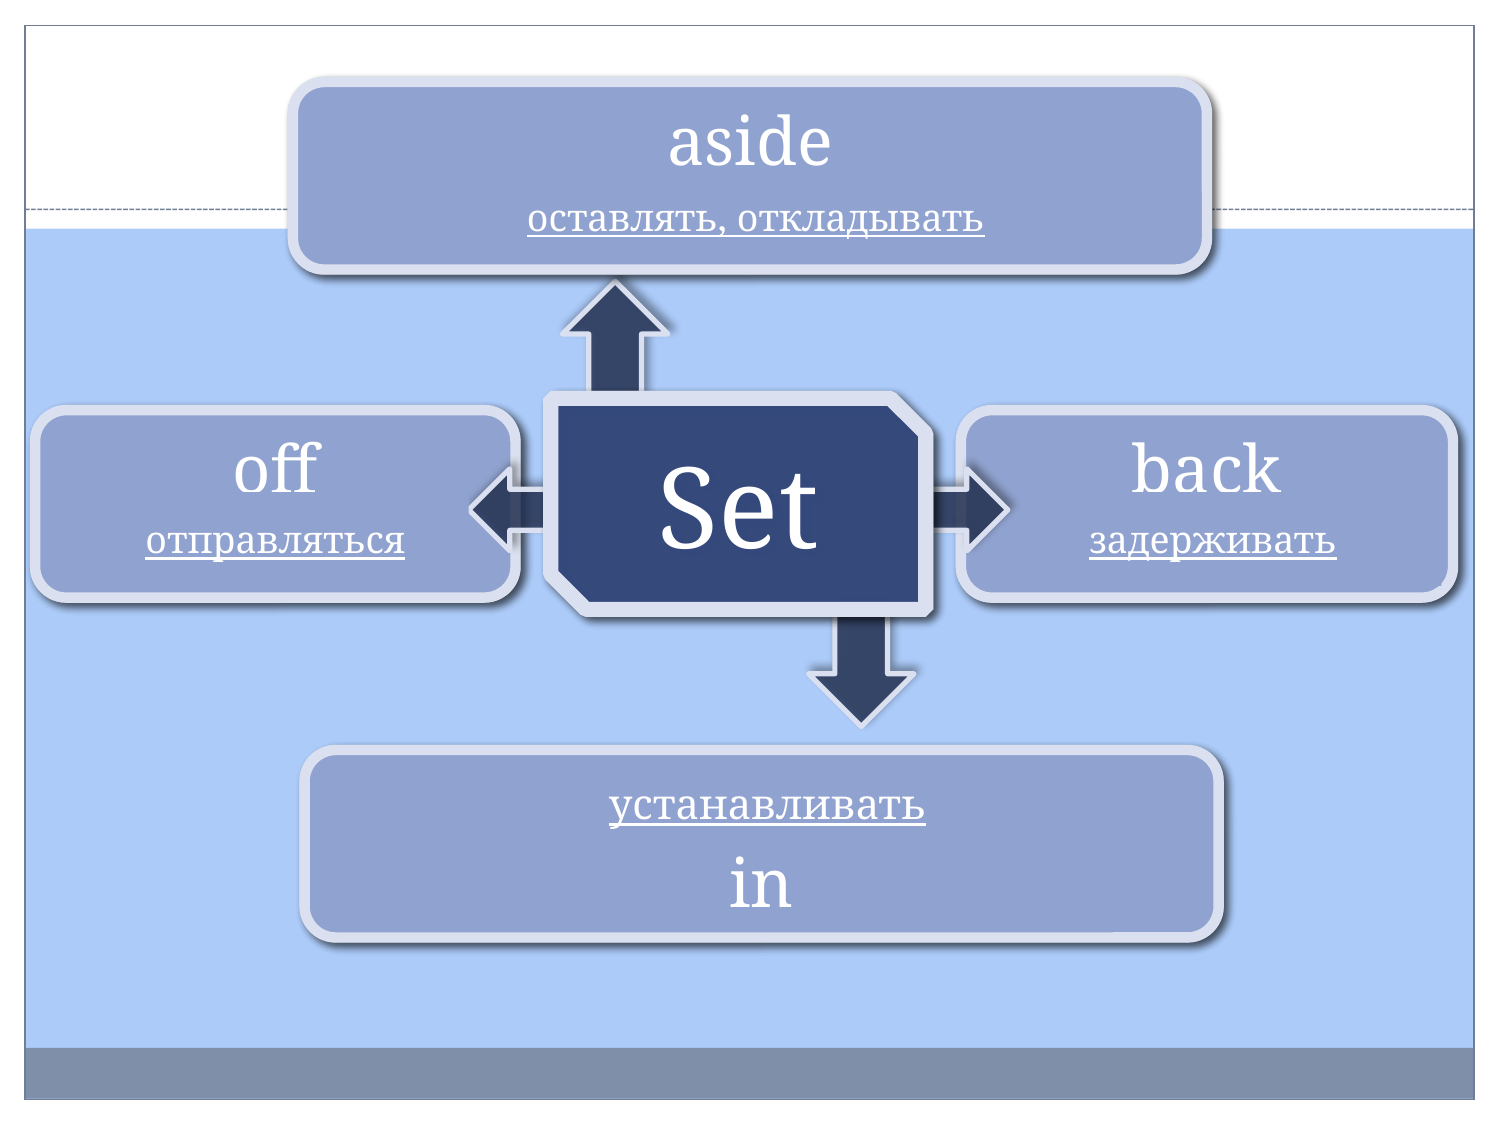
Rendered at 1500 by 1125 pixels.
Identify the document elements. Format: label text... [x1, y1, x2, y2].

text_box off [34, 409, 517, 599]
text_box aside [291, 81, 1208, 271]
text_box [807, 620, 915, 728]
text_box back [959, 409, 1454, 599]
text_box [561, 281, 669, 395]
text_box [469, 467, 547, 552]
text_box in [303, 749, 1220, 939]
text_box устанавливать [421, 772, 1114, 833]
text_box задерживать [983, 491, 1442, 587]
text_box оставлять, откладывать [327, 186, 1184, 247]
text_box [937, 467, 1009, 552]
text_box отправляться [81, 491, 470, 587]
text_box Set [549, 397, 927, 611]
